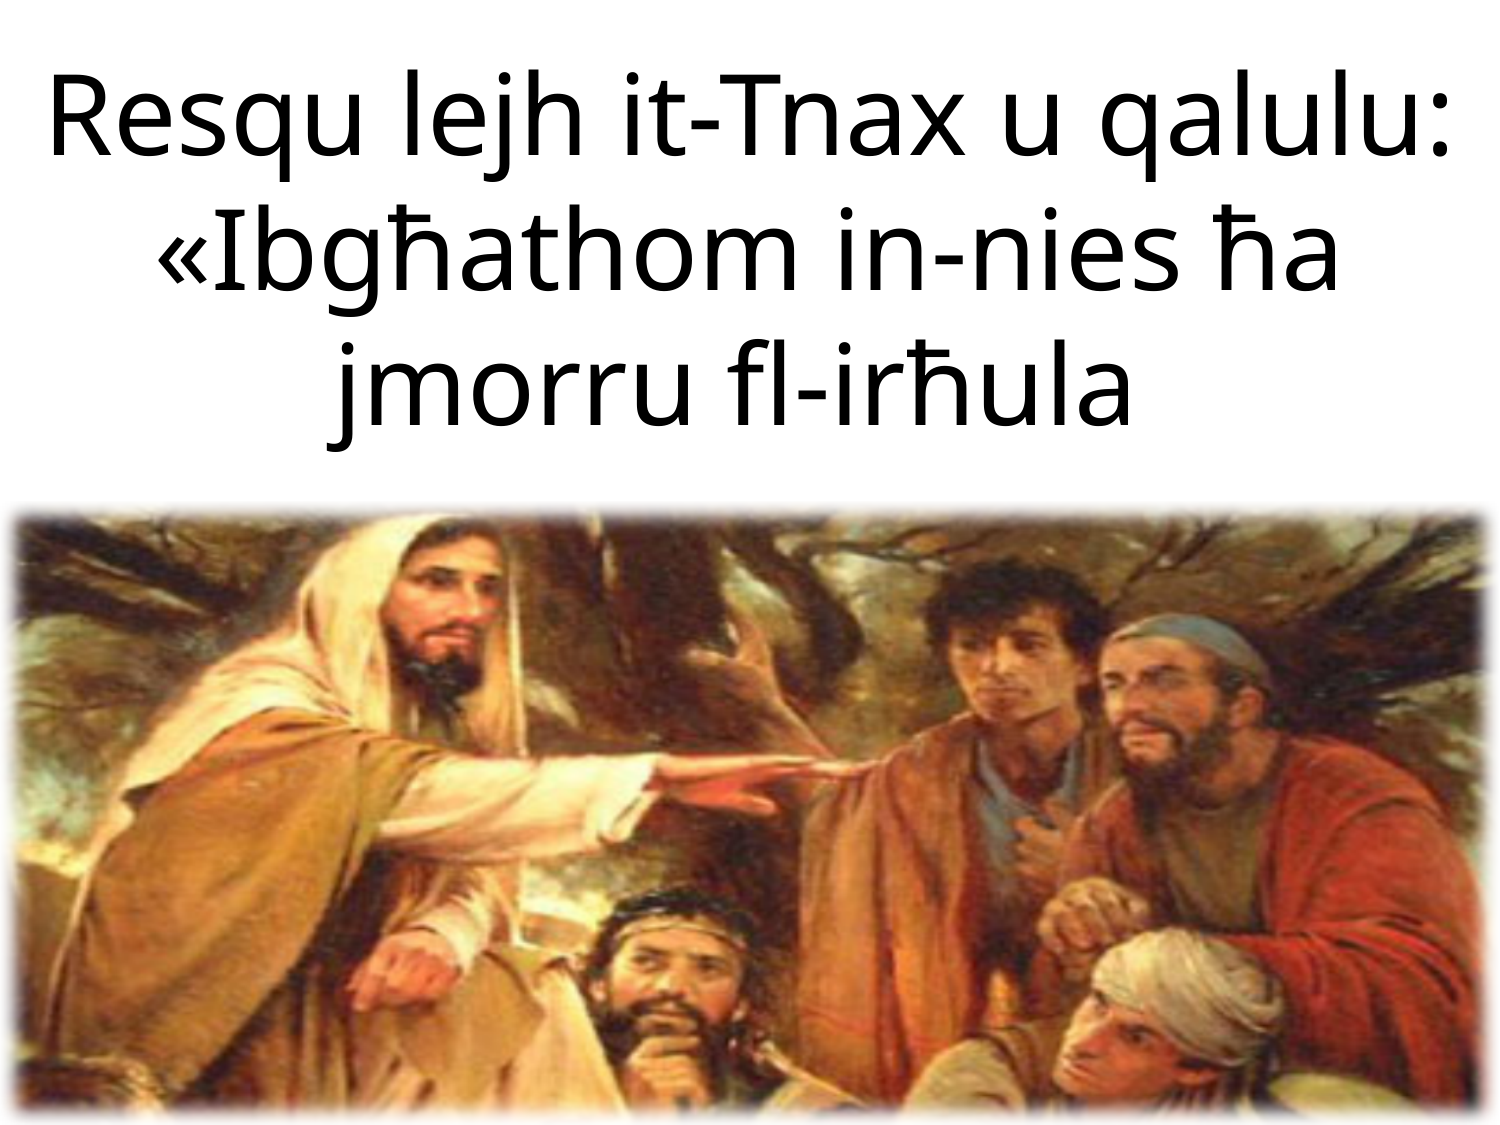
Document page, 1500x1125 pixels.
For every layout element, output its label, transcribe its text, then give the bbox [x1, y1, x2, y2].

title Resqu lejh it-Tnax u qalulu: «Ibgħathom in-nies ħa jmorru fl-irħula [0, 44, 1500, 446]
picture [0, 501, 1500, 1125]
